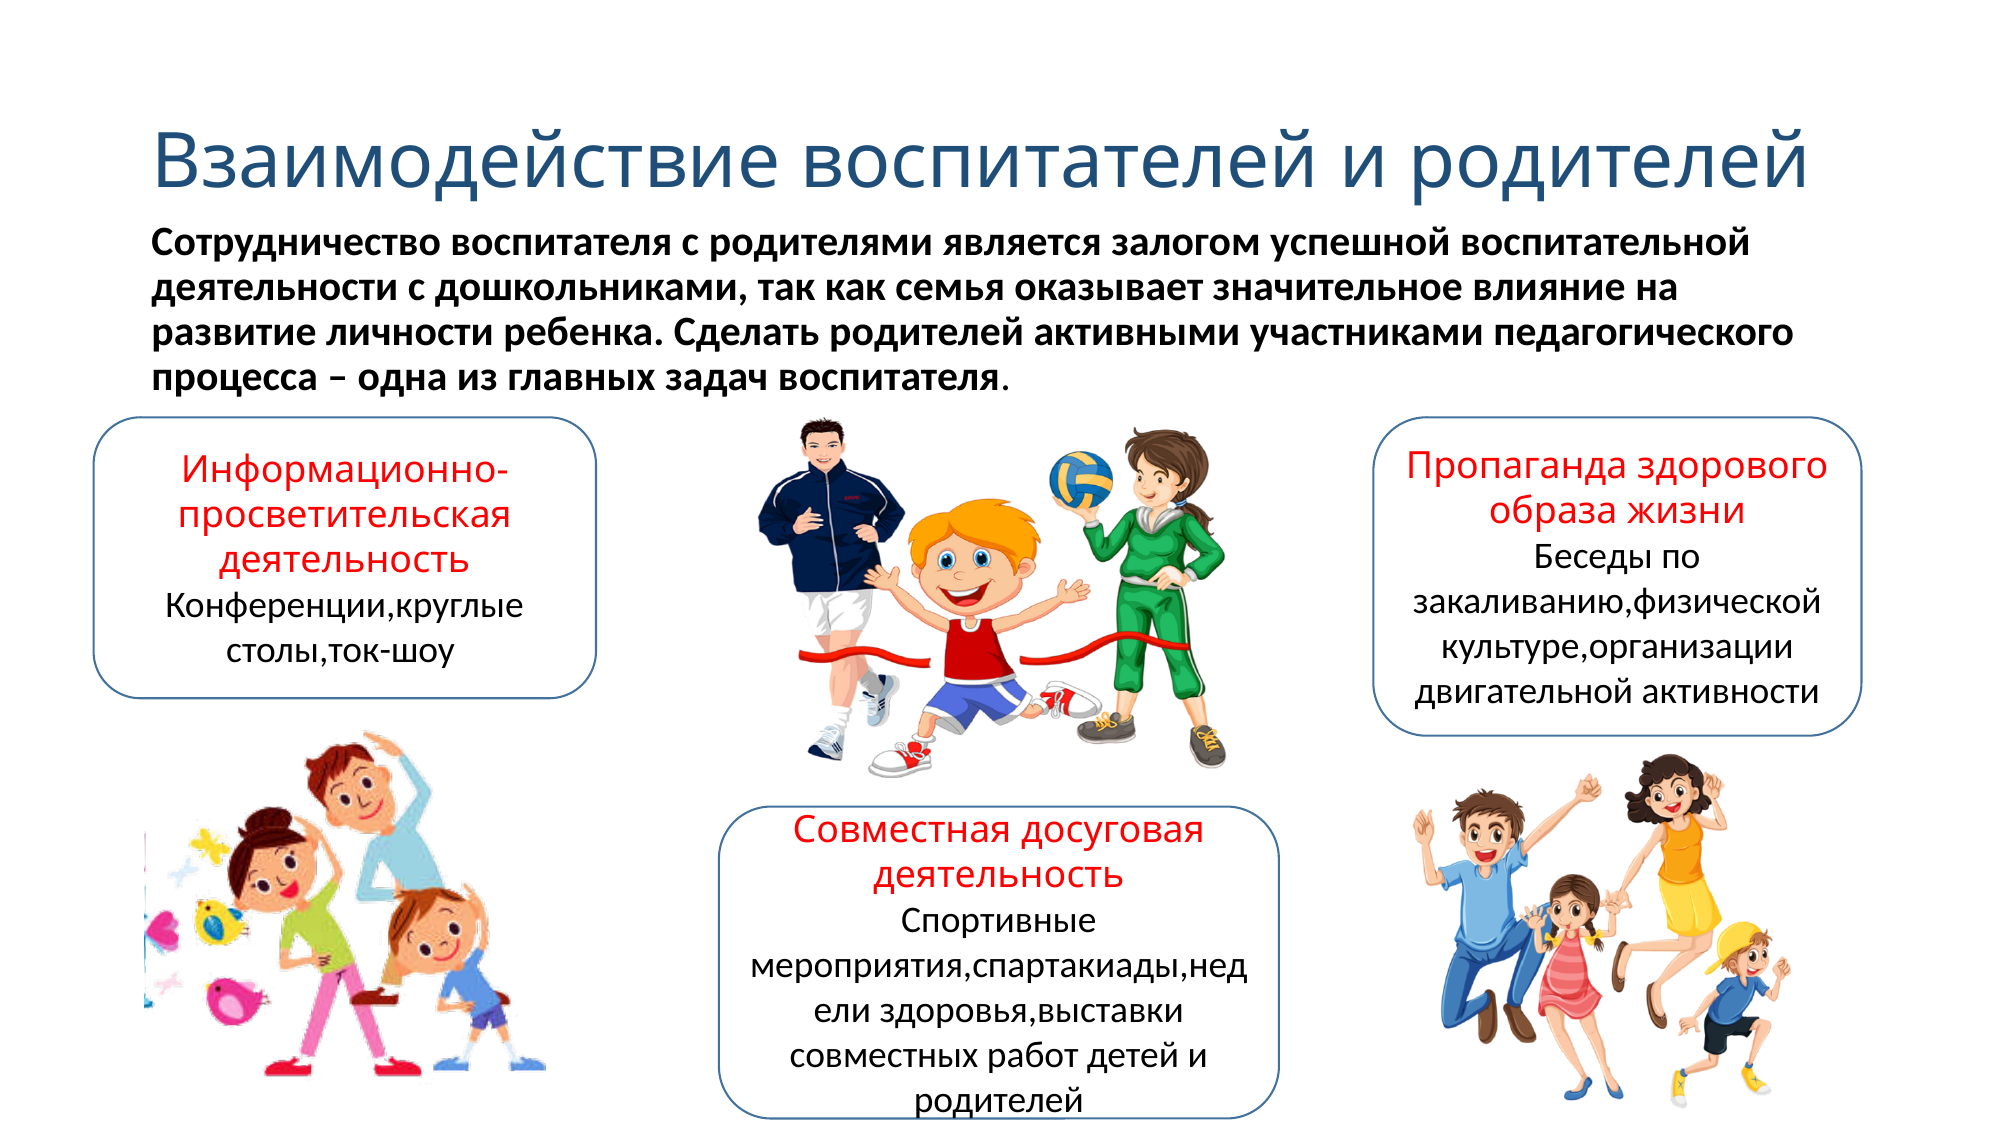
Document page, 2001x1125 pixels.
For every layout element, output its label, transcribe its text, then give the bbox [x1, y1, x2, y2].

text_box Пропаганда здорового образа жизни Беседы по закаливанию,физической культуре,организации двигательной активности [1372, 416, 1863, 737]
title Взаимодействие воспитателей и родителей [136, 42, 1862, 211]
list Сотрудничество воспитателя с родителями является залогом успешной воспитательной деятельности с дошкольниками, так как семья оказывает значительное влияние на развитие личности ребенка. Сделать родителей активными участниками педагогического процесса – одна из главных задач воспитателя. [136, 211, 1862, 999]
picture [144, 694, 581, 1113]
text_box Совместная досуговая деятельность Спортивные мероприятия,спартакиады,недели здоровья,выставки совместных работ детей и родителей [717, 805, 1280, 1120]
text_box Информационно-просветительская деятельность Конференции,круглые столы,ток-шоу [92, 416, 598, 700]
picture [752, 417, 1231, 784]
picture [1387, 739, 1791, 1113]
